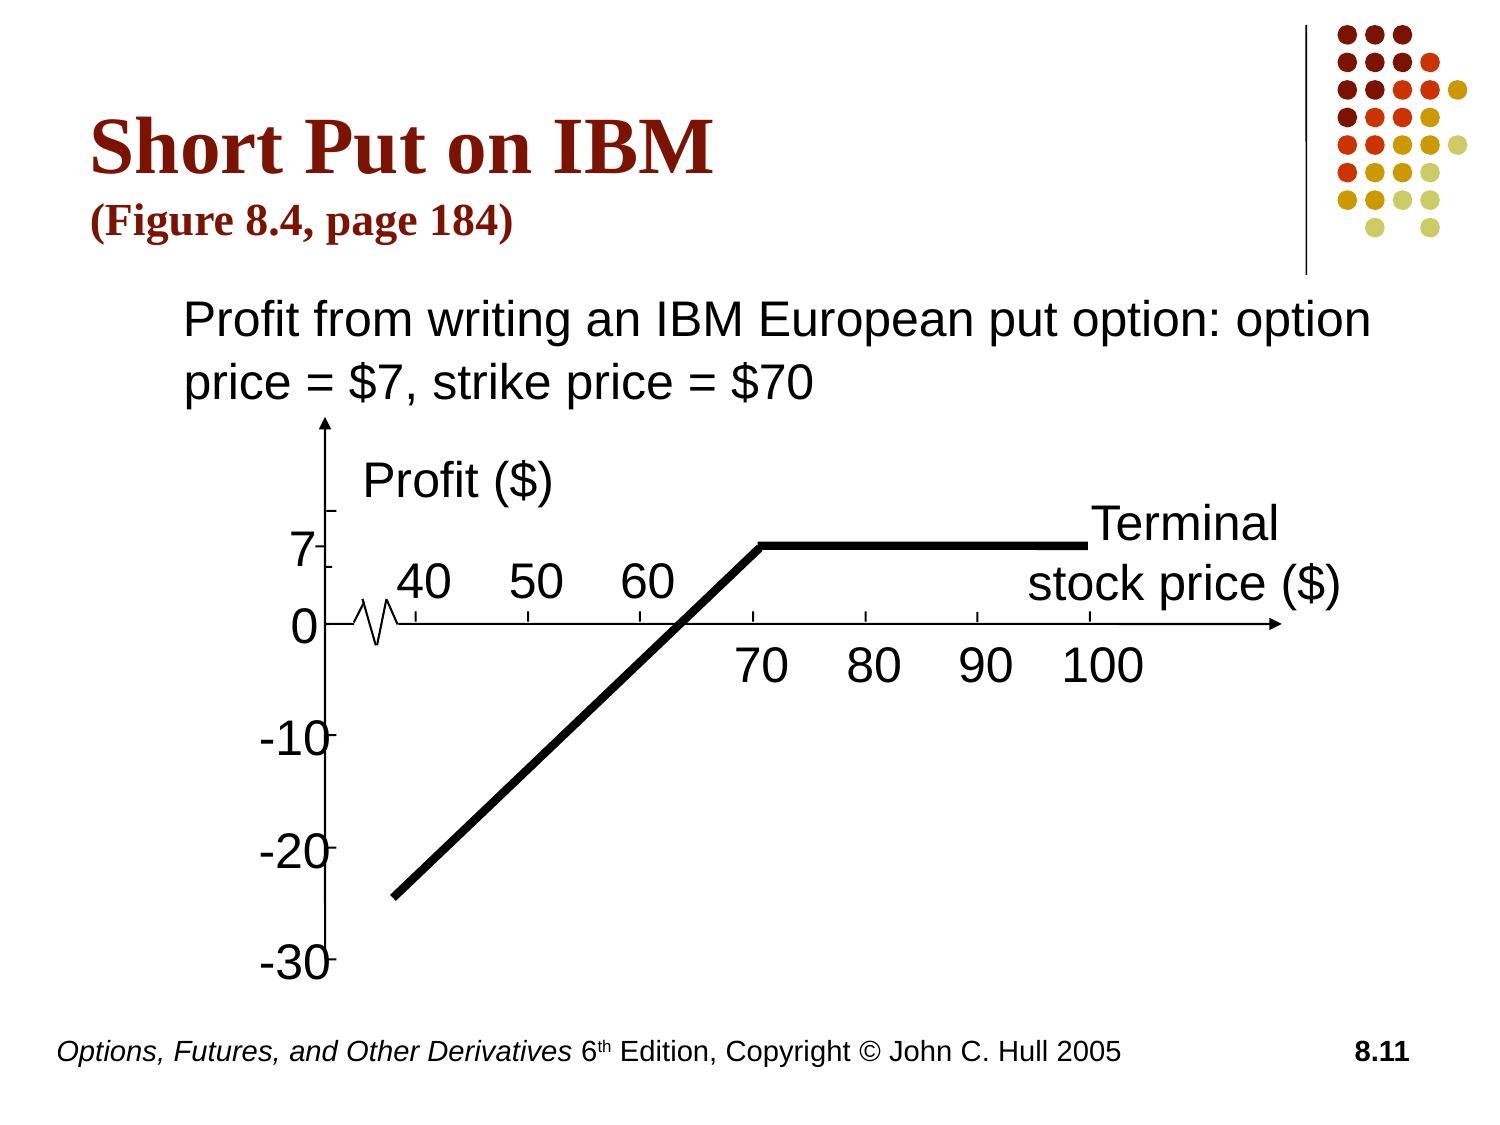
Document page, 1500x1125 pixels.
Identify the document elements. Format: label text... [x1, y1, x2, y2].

title Short Put on IBM (Figure 8.4, page 184) [74, 37, 1438, 301]
footer Options, Futures, and Other Derivatives 6th Edition, Copyright © John C. Hull 2005 [40, 1024, 1074, 1101]
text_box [243, 416, 1357, 997]
slide_number 8.11 [1074, 1024, 1426, 1101]
list Profit from writing an IBM European put option: option price = $7, strike price = $70 [112, 262, 1454, 938]
